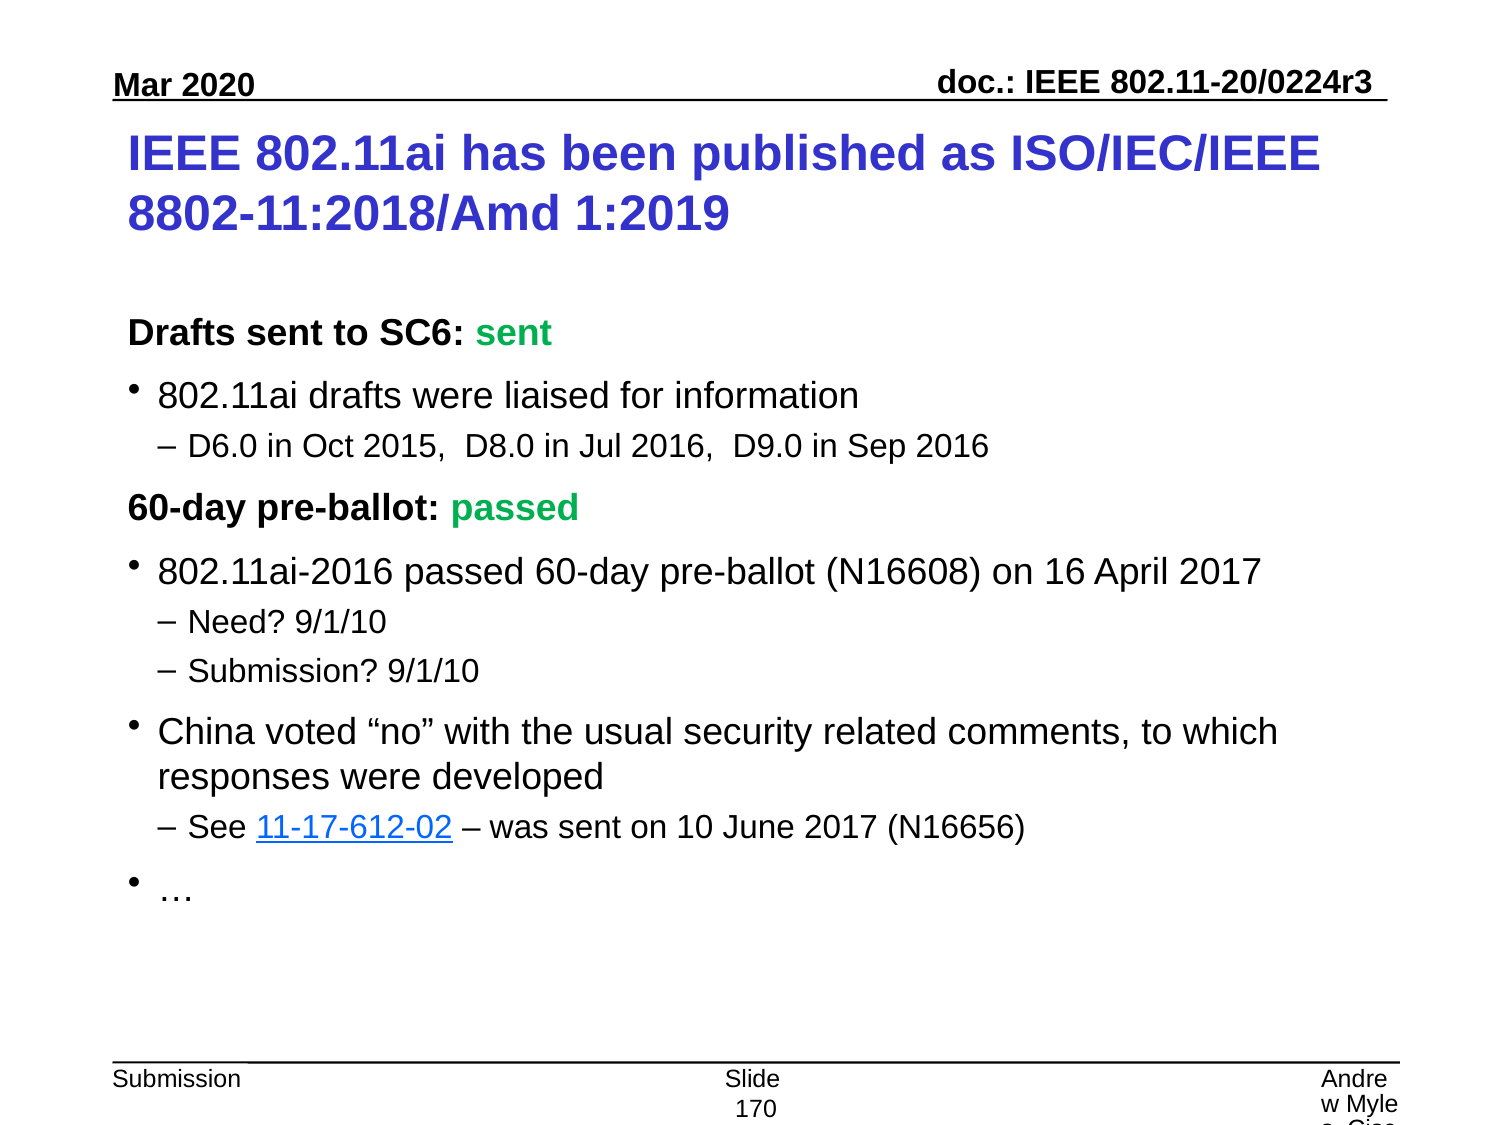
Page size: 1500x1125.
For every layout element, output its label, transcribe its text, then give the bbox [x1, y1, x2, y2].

footer Andrew Myles, Cisco [1320, 1061, 1402, 1093]
list Drafts sent to SC6: sent 802.11ai drafts were liaised for information D6.0 in Oct 2015, D8.0 in Jul 2016, D9.0 in Sep 2016 60-day pre-ballot: passed 802.11ai-2016 passed 60-day pre-ballot (N16608) on 16 April 2017 Need? 9/1/10 Submission? 9/1/10 China voted “no” with the usual security related comments, to which responses were developed See 11-17-612-02 – was sent on 10 June 2017 (N16656) … [112, 299, 1388, 975]
slide_number Slide 170 [709, 1061, 803, 1093]
title IEEE 802.11ai has been published as ISO/IEC/IEEE 8802-11:2018/Amd 1:2019 [112, 112, 1388, 288]
